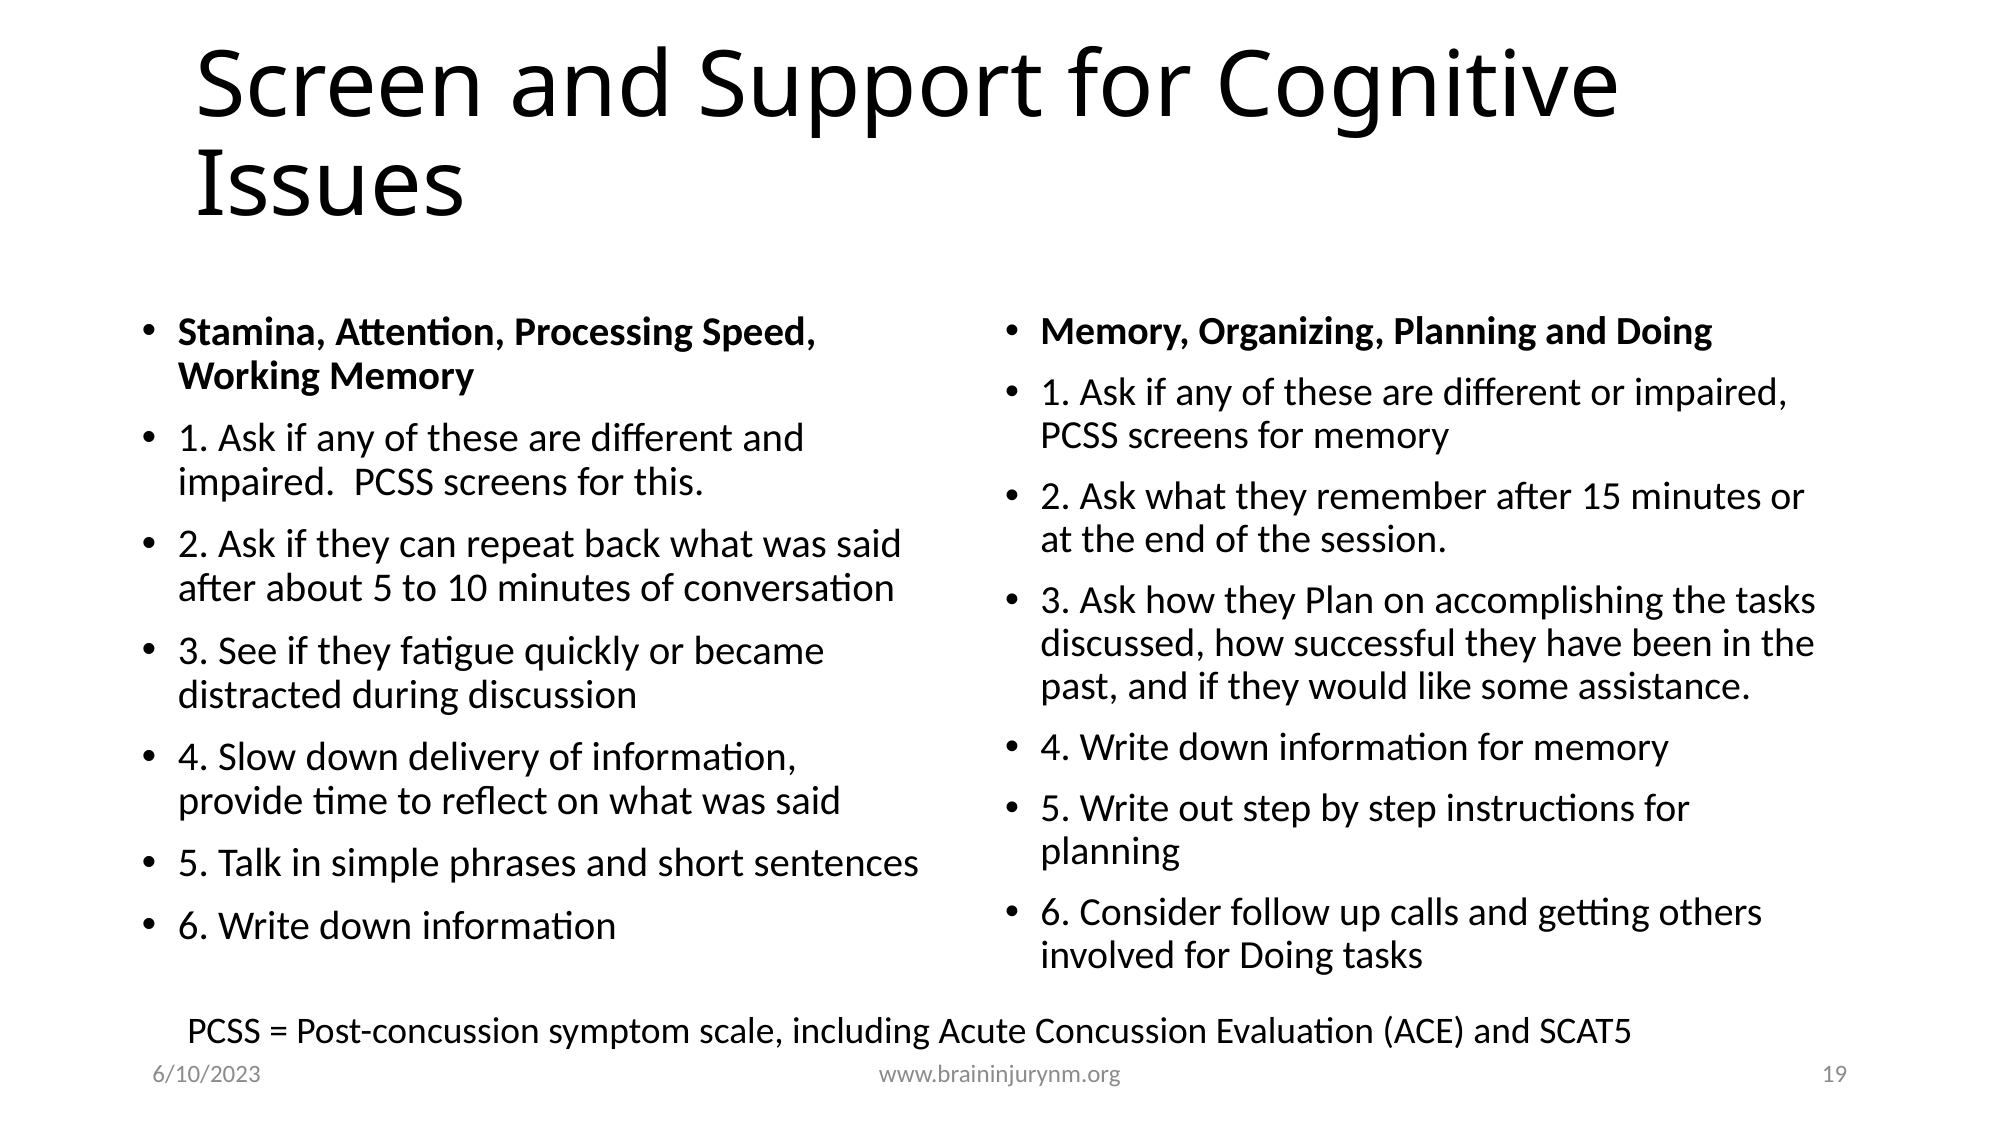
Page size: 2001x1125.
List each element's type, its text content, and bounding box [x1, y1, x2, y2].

list Memory, Organizing, Planning and Doing 1. Ask if any of these are different or impaired, PCSS screens for memory 2. Ask what they remember after 15 minutes or at the end of the session. 3. Ask how they Plan on accomplishing the tasks discussed, how successful they have been in the past, and if they would like some assistance. 4. Write down information for memory 5. Write out step by step instructions for planning 6. Consider follow up calls and getting others involved for Doing tasks [990, 302, 1853, 999]
title Screen and Support for Cognitive Issues [180, 47, 1830, 225]
slide_number 19 [1412, 1042, 1863, 1103]
list Stamina, Attention, Processing Speed, Working Memory 1. Ask if any of these are different and impaired. PCSS screens for this. 2. Ask if they can repeat back what was said after about 5 to 10 minutes of conversation 3. See if they fatigue quickly or became distracted during discussion 4. Slow down delivery of information, provide time to reflect on what was said 5. Talk in simple phrases and short sentences 6. Write down information [126, 302, 937, 999]
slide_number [137, 1042, 588, 1103]
text_box PCSS = Post-concussion symptom scale, including Acute Concussion Evaluation (ACE) and SCAT5 [172, 998, 1659, 1058]
footer www.braininjurynm.org [662, 1058, 1338, 1103]
